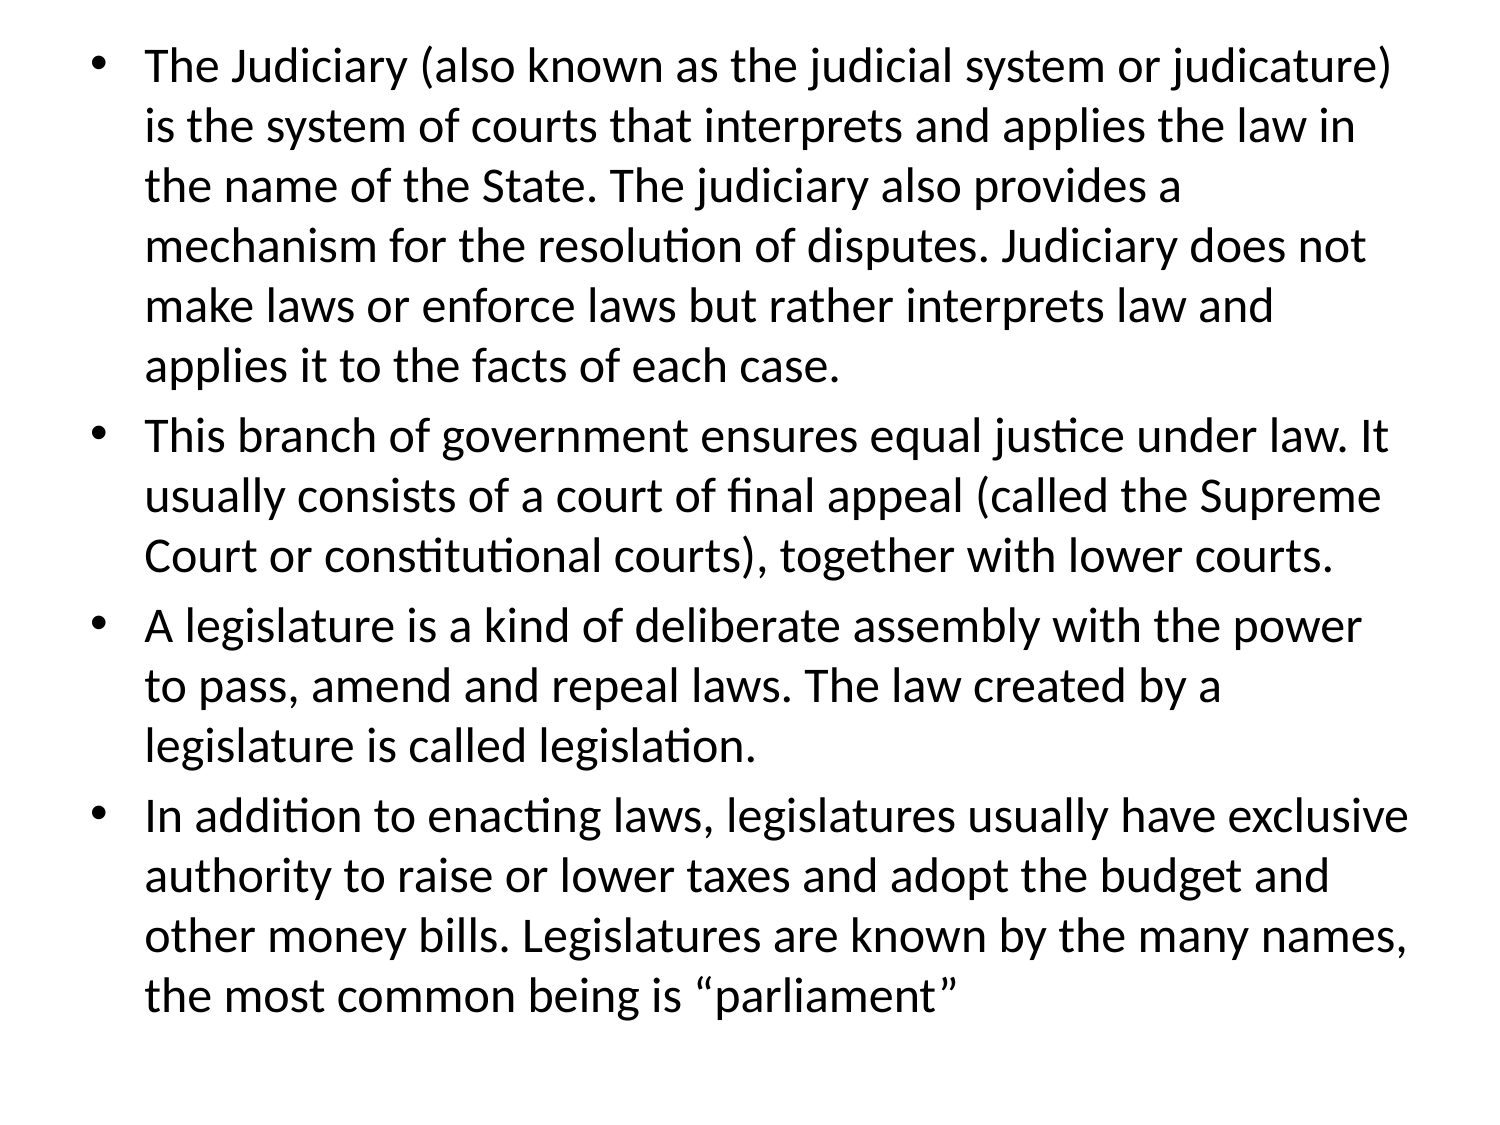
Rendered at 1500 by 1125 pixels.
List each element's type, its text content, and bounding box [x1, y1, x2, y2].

list The Judiciary (also known as the judicial system or judicature) is the system of courts that interprets and applies the law in the name of the State. The judiciary also provides a mechanism for the resolution of disputes. Judiciary does not make laws or enforce laws but rather interprets law and applies it to the facts of each case. This branch of government ensures equal justice under law. It usually consists of a court of final appeal (called the Supreme Court or constitutional courts), together with lower courts. A legislature is a kind of deliberate assembly with the power to pass, amend and repeal laws. The law created by a legislature is called legislation. In addition to enacting laws, legislatures usually have exclusive authority to raise or lower taxes and adopt the budget and other money bills. Legislatures are known by the many names, the most common being is “parliament” [75, 24, 1425, 1088]
